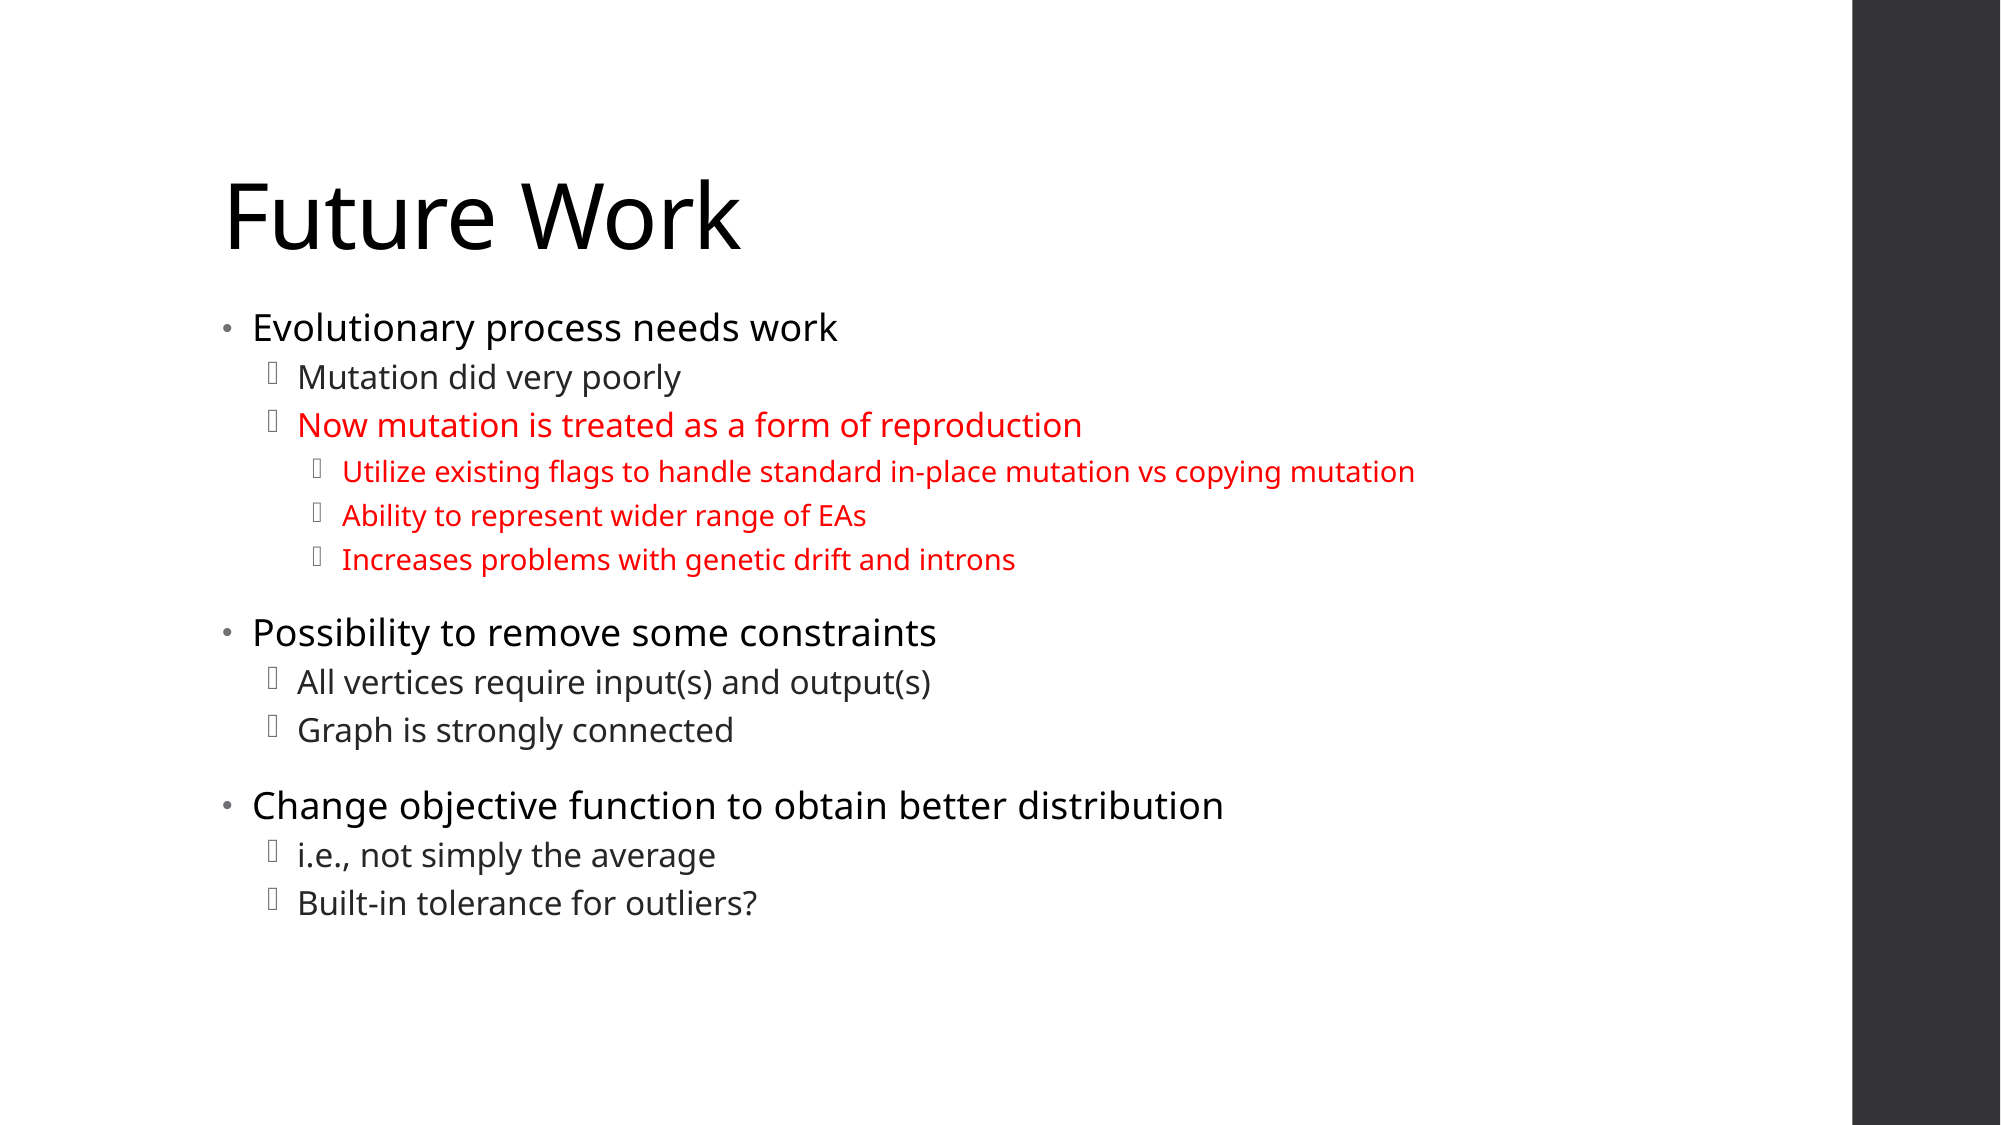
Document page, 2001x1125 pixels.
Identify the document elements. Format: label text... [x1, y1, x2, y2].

list Evolutionary process needs work Mutation did very poorly Now mutation is treated as a form of reproduction Utilize existing flags to handle standard in-place mutation vs copying mutation Ability to represent wider range of EAs Increases problems with genetic drift and introns Possibility to remove some constraints All vertices require input(s) and output(s) Graph is strongly connected Change objective function to obtain better distribution i.e., not simply the average Built-in tolerance for outliers? [206, 299, 1617, 1014]
title Future Work [206, 60, 1797, 278]
